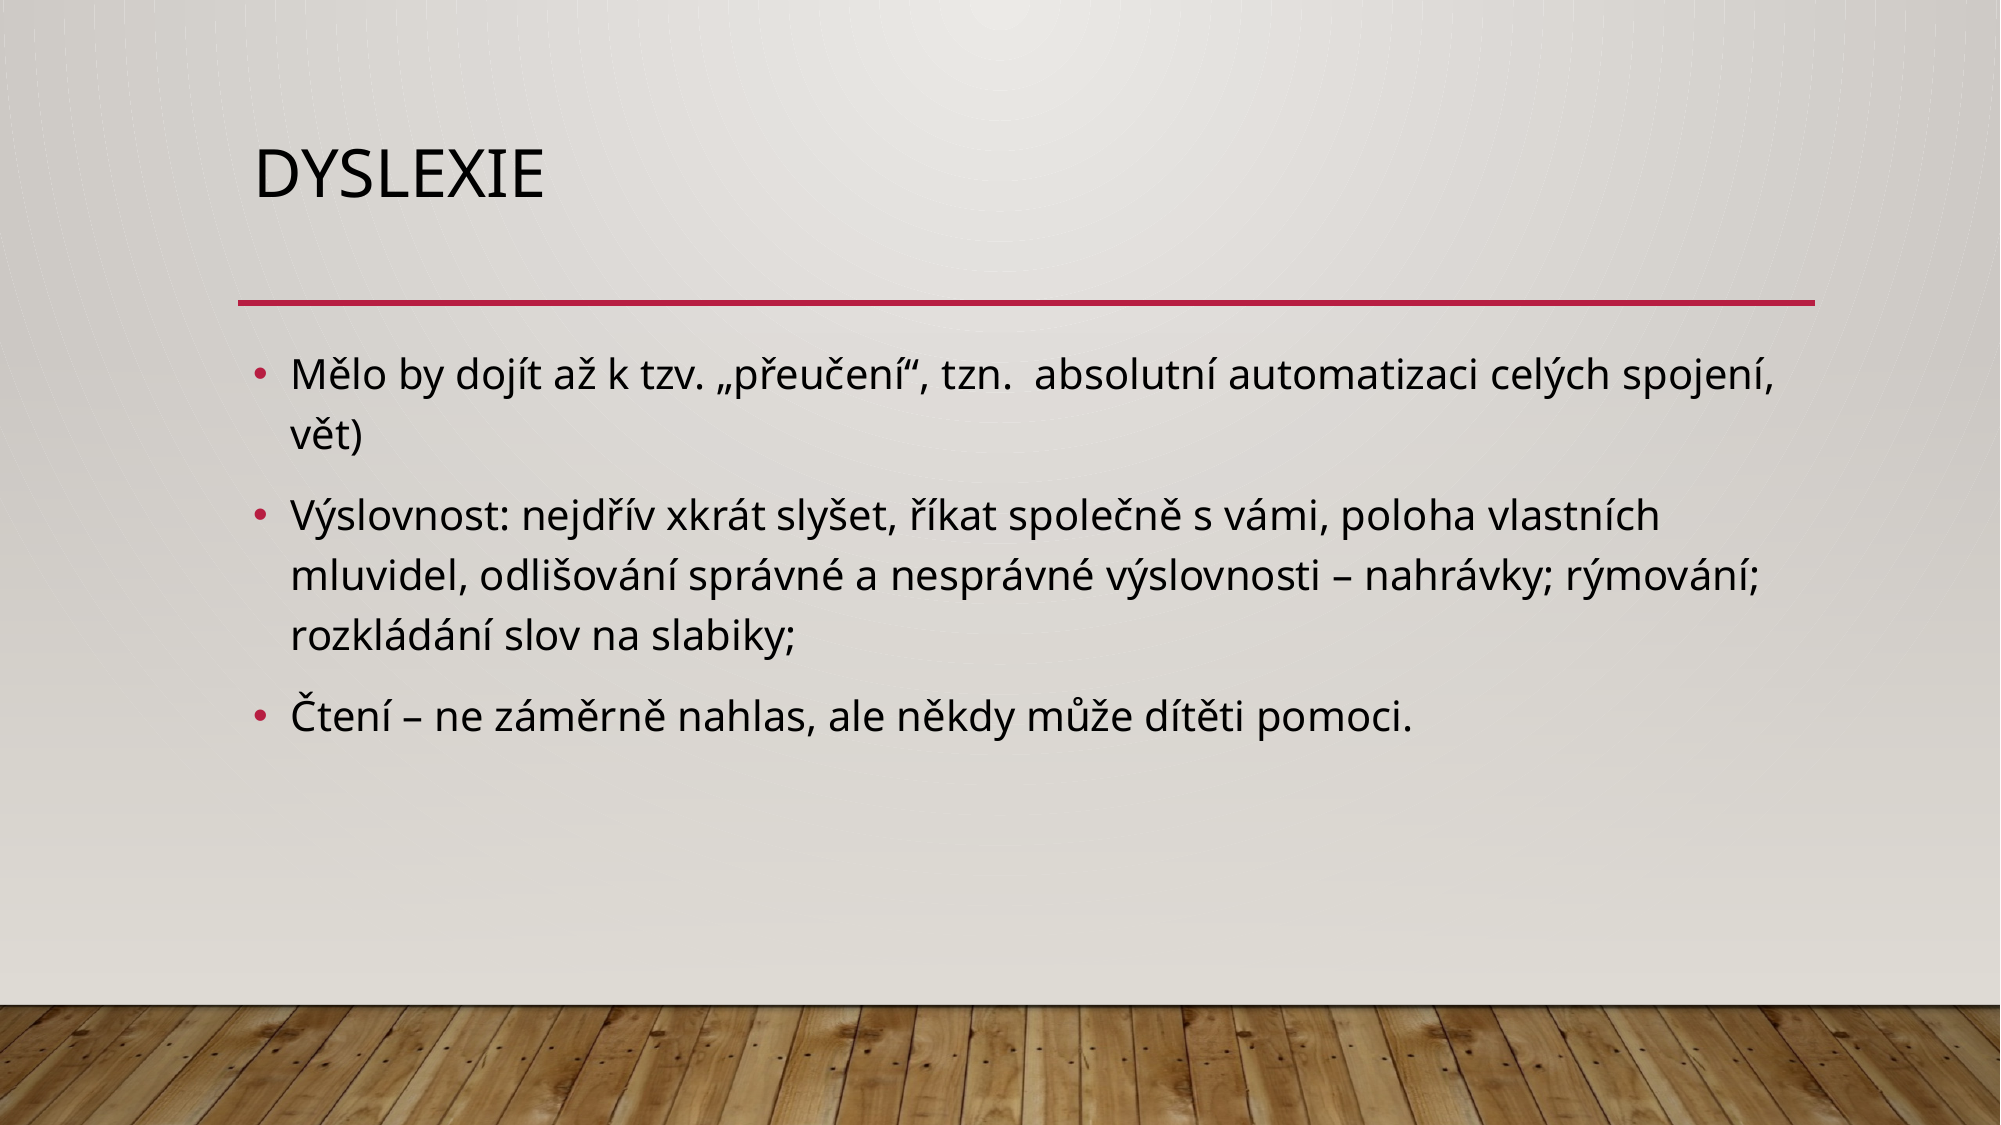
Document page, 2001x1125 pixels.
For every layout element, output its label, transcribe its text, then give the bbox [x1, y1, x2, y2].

picture [0, 1005, 2000, 1125]
list Mělo by dojít až k tzv. „přeučení“, tzn. absolutní automatizaci celých spojení, vět) Výslovnost: nejdřív xkrát slyšet, říkat společně s vámi, poloha vlastních mluvidel, odlišování správné a nesprávné výslovnosti – nahrávky; rýmování; rozkládání slov na slabiky; Čtení – ne záměrně nahlas, ale někdy může dítěti pomoci. [238, 330, 1814, 897]
title Dyslexie [238, 131, 1814, 305]
